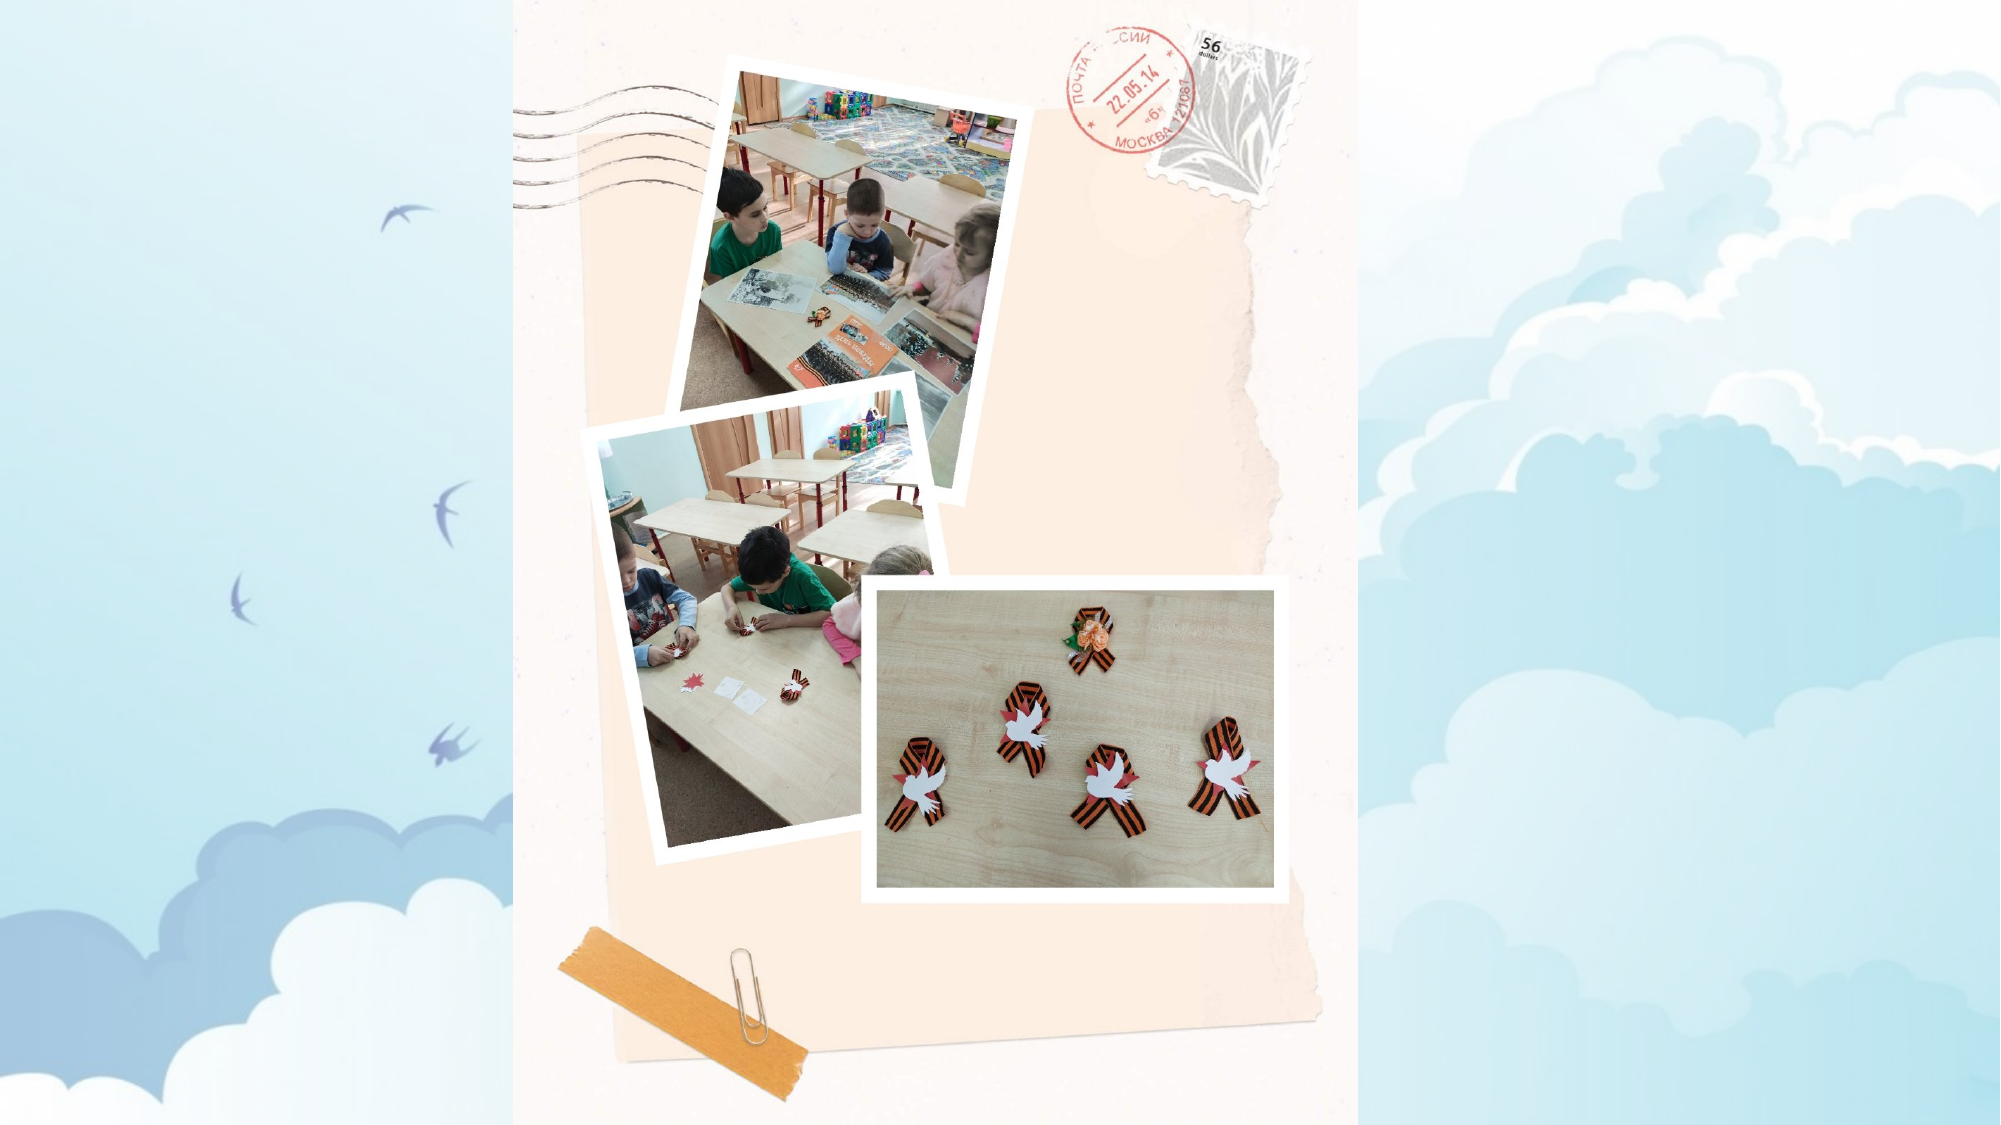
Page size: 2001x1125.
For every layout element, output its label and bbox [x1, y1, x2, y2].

picture [513, 0, 1358, 1125]
